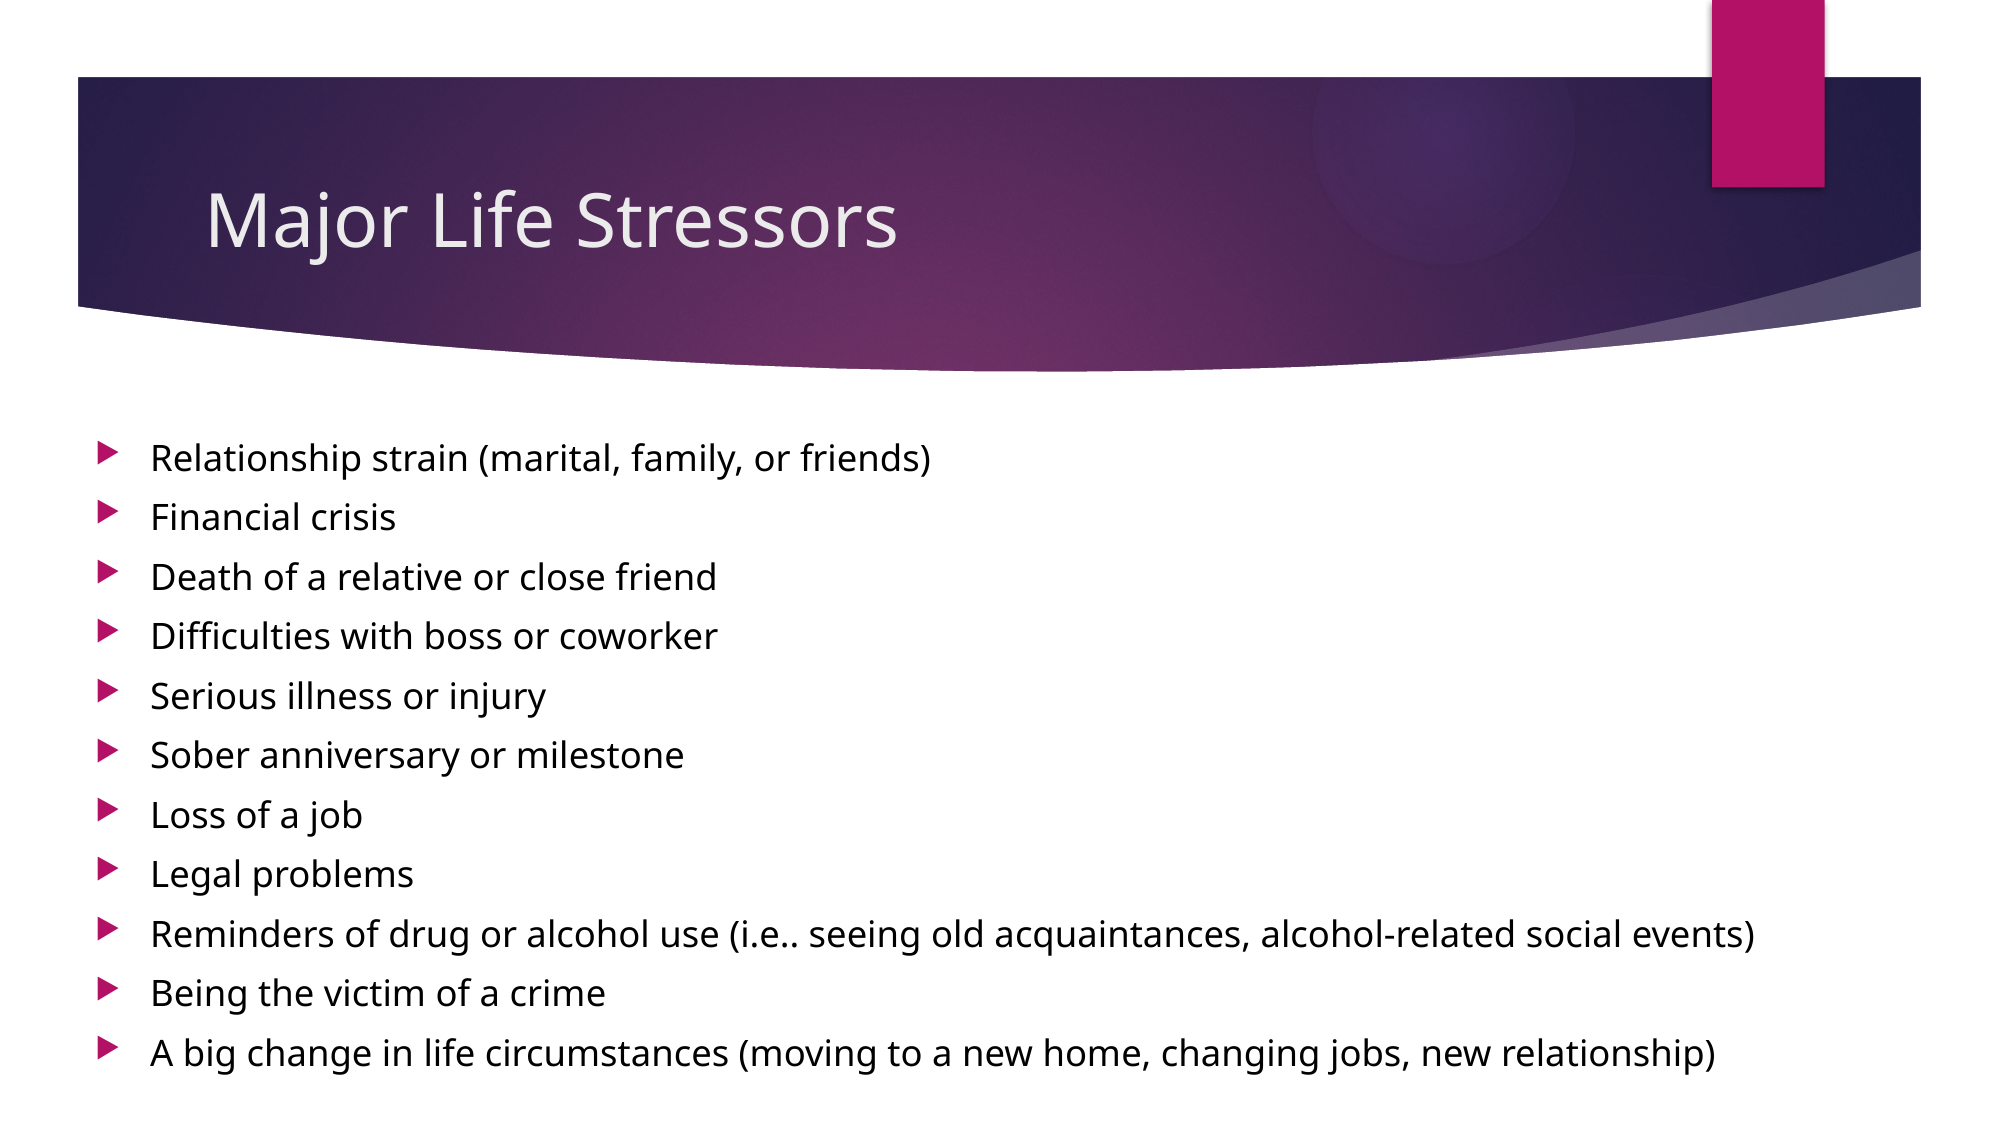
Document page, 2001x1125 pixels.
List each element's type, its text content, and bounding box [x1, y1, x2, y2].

list Relationship strain (marital, family, or friends) Financial crisis Death of a relative or close friend Difficulties with boss or coworker Serious illness or injury Sober anniversary or milestone Loss of a job Legal problems Reminders of drug or alcohol use (i.e.. seeing old acquaintances, alcohol-related social events) Being the victim of a crime A big change in life circumstances (moving to a new home, changing jobs, new relationship) [80, 427, 1920, 1088]
title Major Life Stressors [189, 159, 1627, 276]
